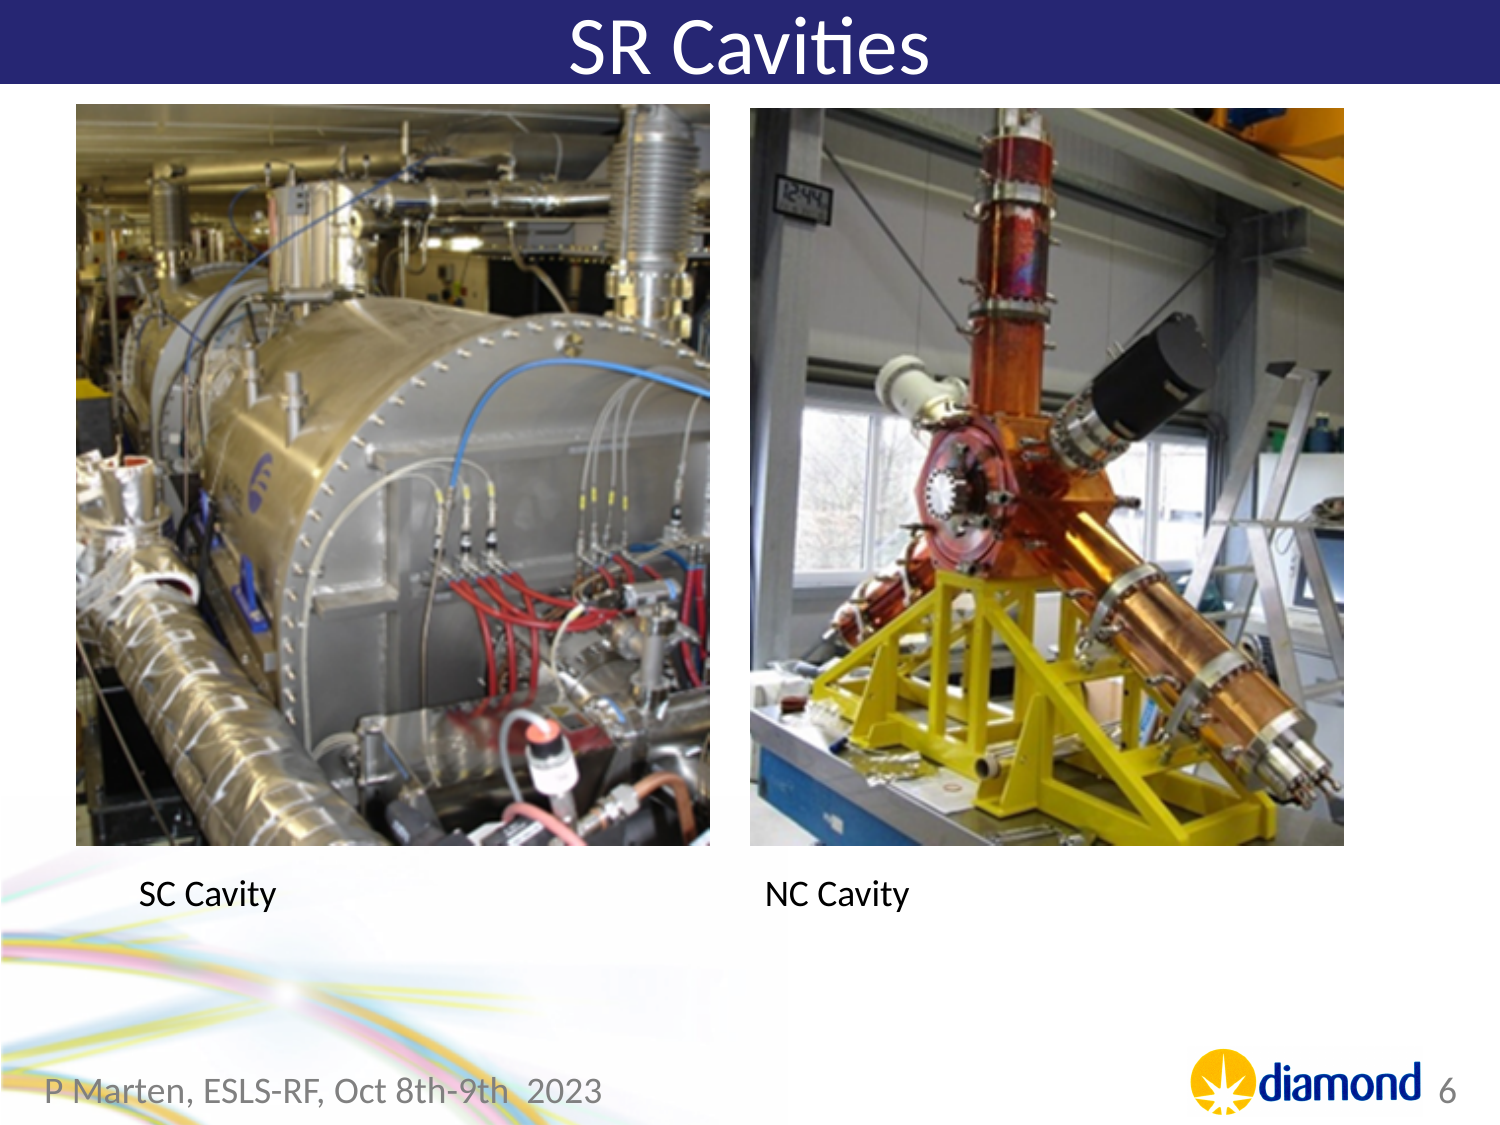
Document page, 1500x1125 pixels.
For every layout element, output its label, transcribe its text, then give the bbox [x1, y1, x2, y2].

picture [1187, 1046, 1423, 1117]
footer P Marten, ESLS-RF, Oct 8th-9th 2023 [29, 1058, 1188, 1122]
slide_number 6 [1423, 1058, 1495, 1122]
picture [1, 108, 1345, 1125]
text_box NC Cavity [749, 861, 1336, 922]
title SR Cavities [29, 0, 1471, 102]
text_box SC Cavity [123, 861, 710, 922]
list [76, 104, 710, 847]
